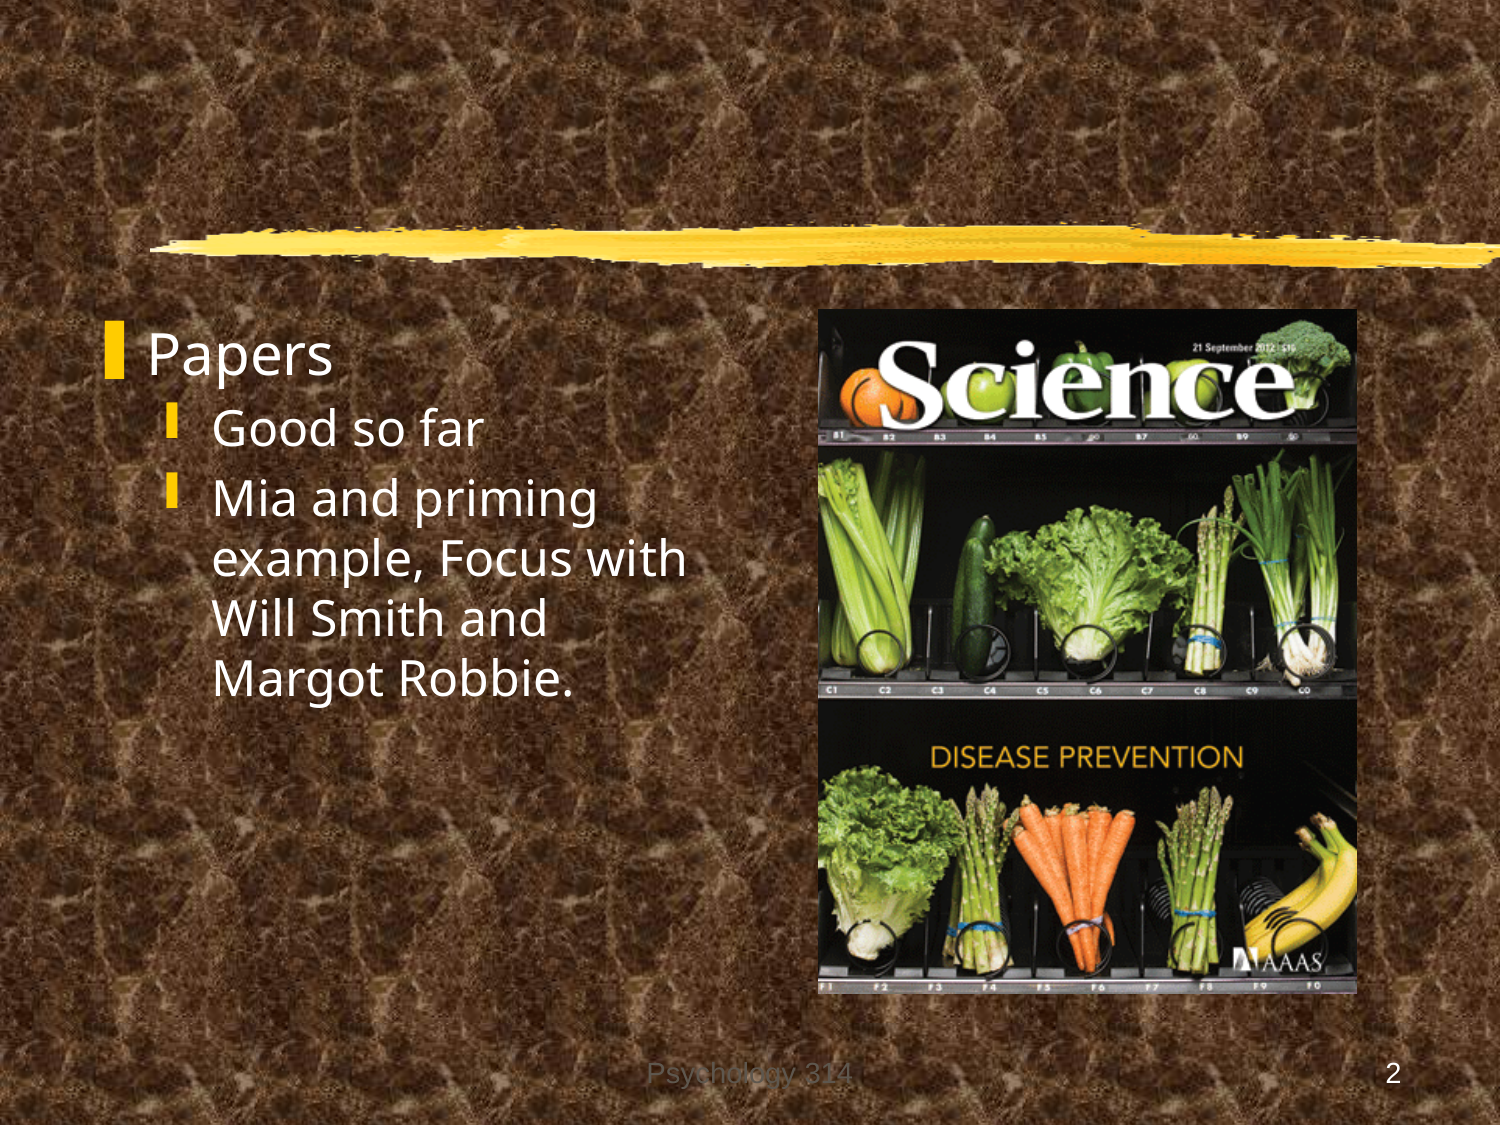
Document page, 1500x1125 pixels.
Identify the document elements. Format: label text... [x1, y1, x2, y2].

slide_number 2 [1103, 1021, 1417, 1098]
list Papers Good so far Mia and priming example, Focus with Will Smith and Margot Robbie. [74, 309, 734, 994]
footer Psychology 314 [512, 1021, 988, 1098]
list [818, 309, 1357, 994]
picture [0, 0, 1500, 1125]
